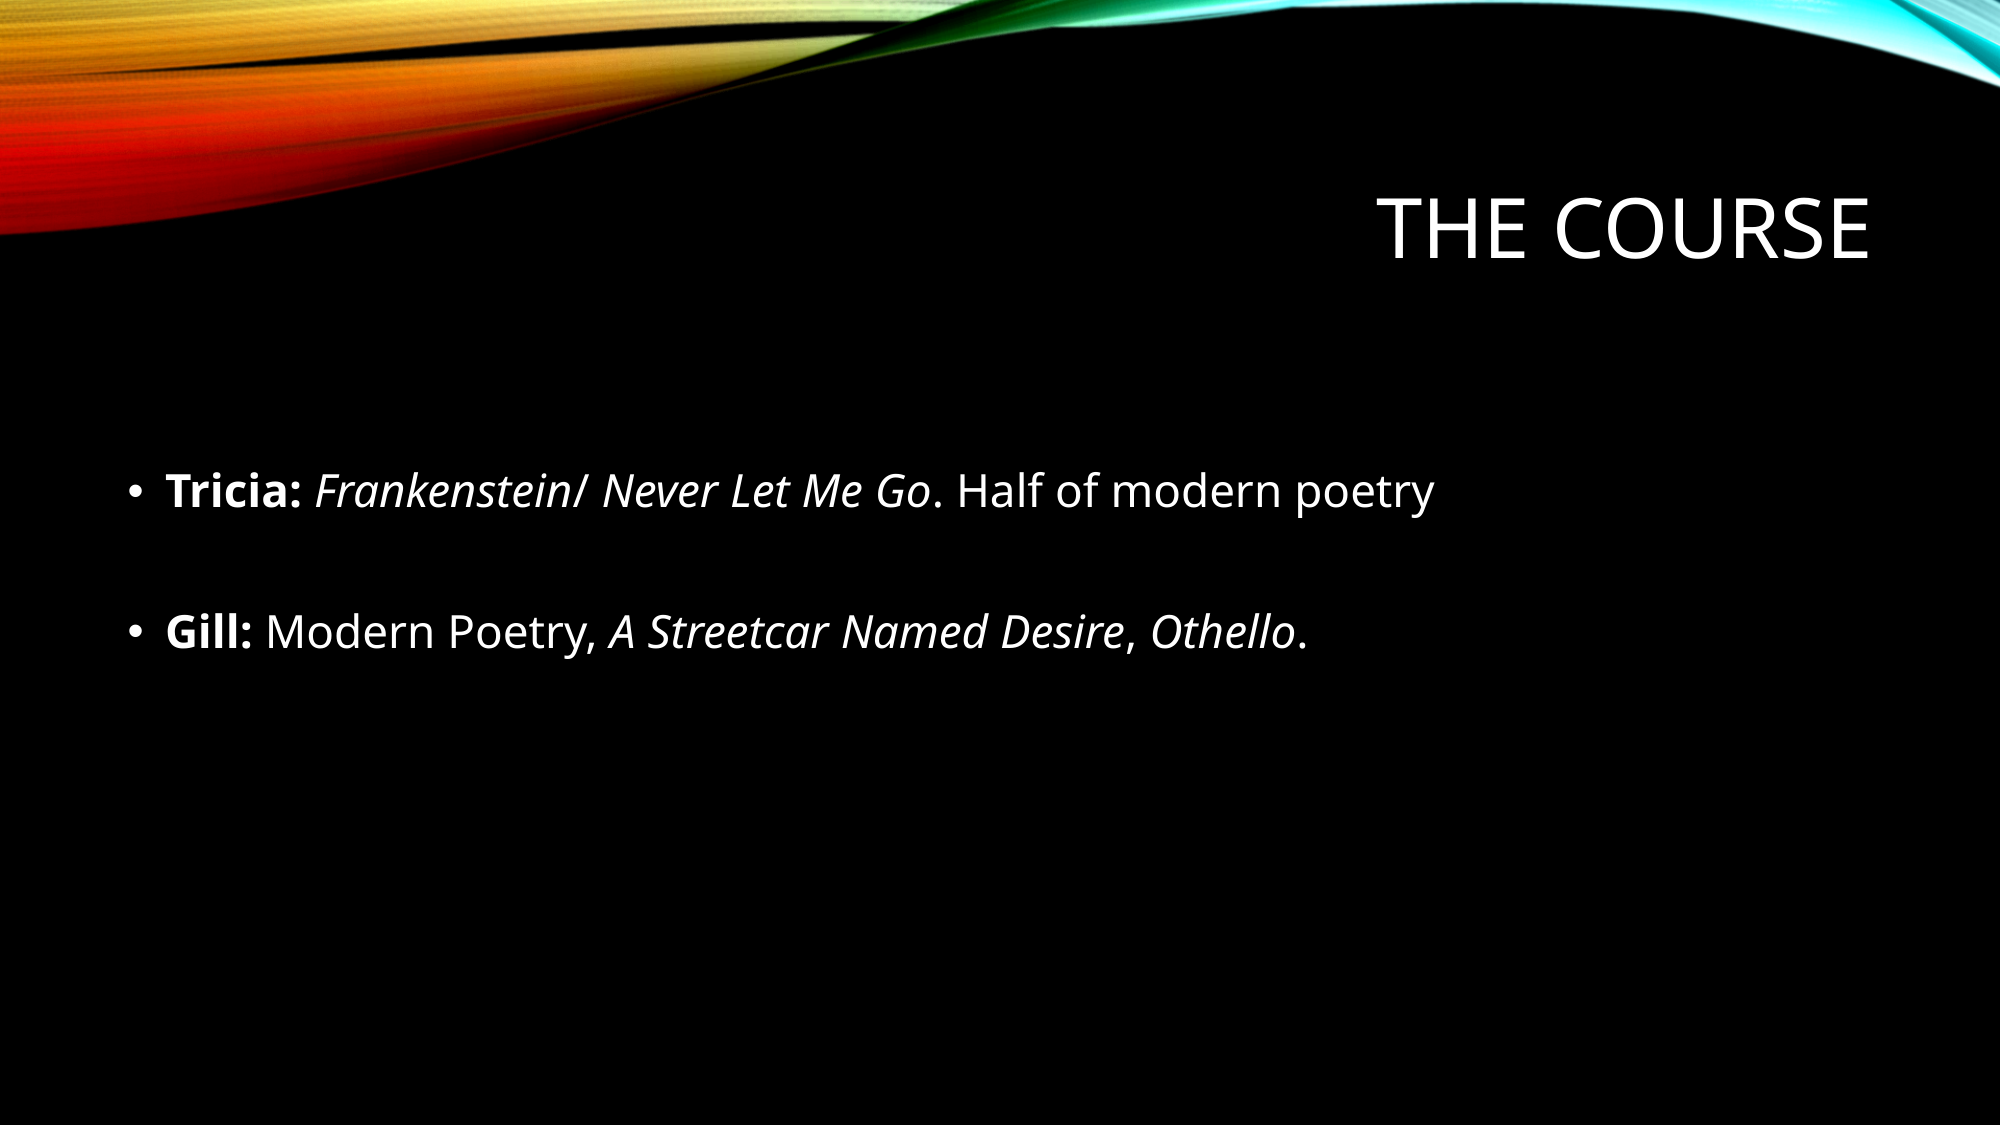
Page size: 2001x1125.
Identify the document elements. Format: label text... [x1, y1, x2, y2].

picture [0, 0, 2000, 237]
list Tricia: Frankenstein/ Never Let Me Go. Half of modern poetry Gill: Modern Poetry, A Streetcar Named Desire, Othello. [112, 460, 1888, 1021]
title The Course [474, 125, 1888, 338]
